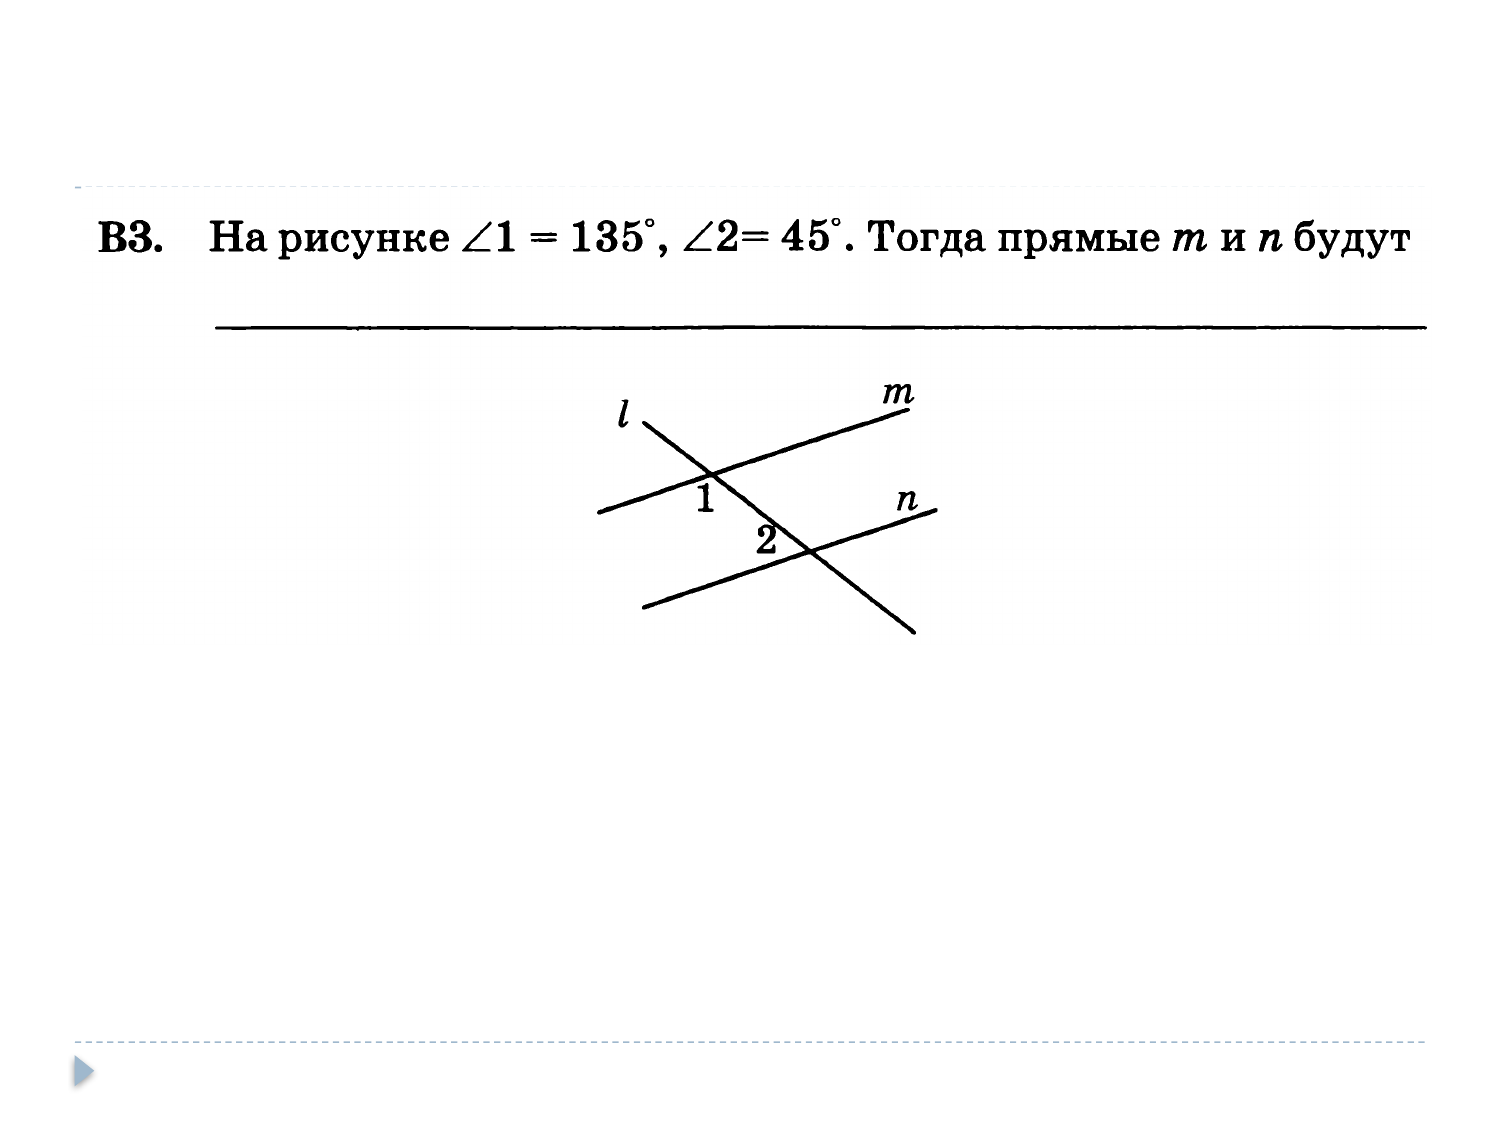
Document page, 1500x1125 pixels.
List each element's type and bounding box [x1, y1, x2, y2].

list [81, 187, 1433, 645]
